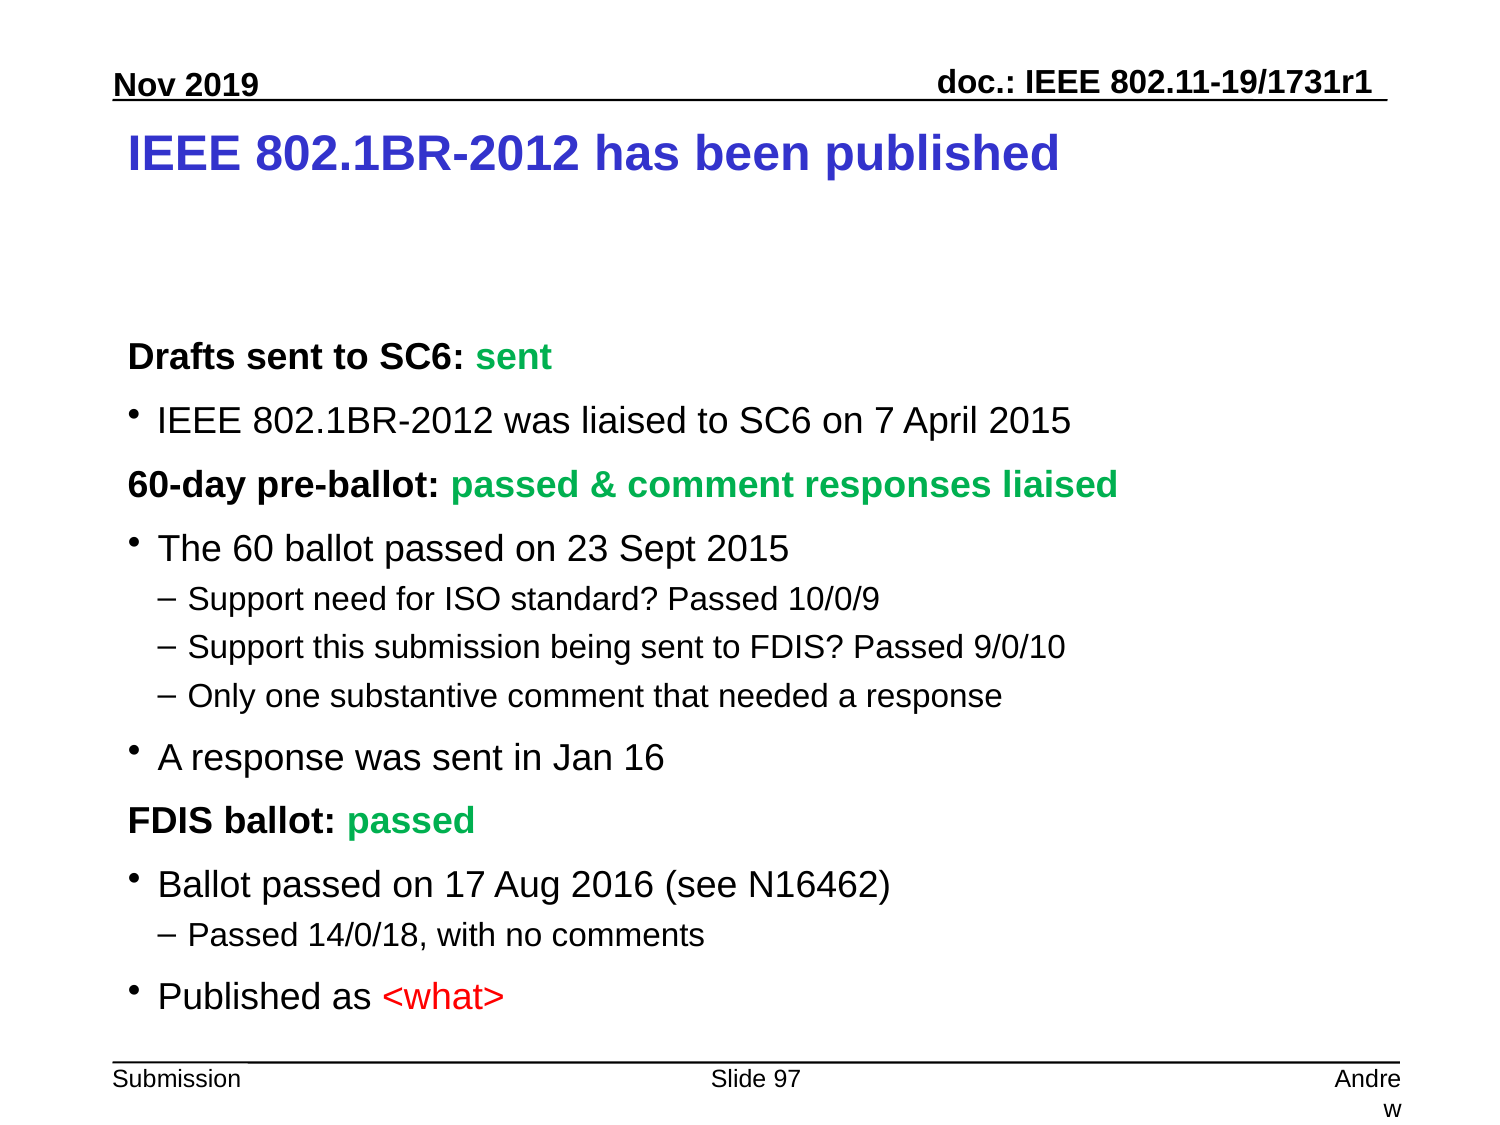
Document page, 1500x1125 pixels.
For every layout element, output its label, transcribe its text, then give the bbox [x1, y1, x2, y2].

slide_number Slide 97 [709, 1061, 803, 1093]
footer Andrew Myles, Cisco [1320, 1061, 1402, 1093]
list Drafts sent to SC6: sent IEEE 802.1BR-2012 was liaised to SC6 on 7 April 2015 60-day pre-ballot: passed & comment responses liaised The 60 ballot passed on 23 Sept 2015 Support need for ISO standard? Passed 10/0/9 Support this submission being sent to FDIS? Passed 9/0/10 Only one substantive comment that needed a response A response was sent in Jan 16 FDIS ballot: passed Ballot passed on 17 Aug 2016 (see N16462) Passed 14/0/18, with no comments Published as <what> [112, 324, 1388, 1000]
title IEEE 802.1BR-2012 has been published [112, 112, 1425, 288]
